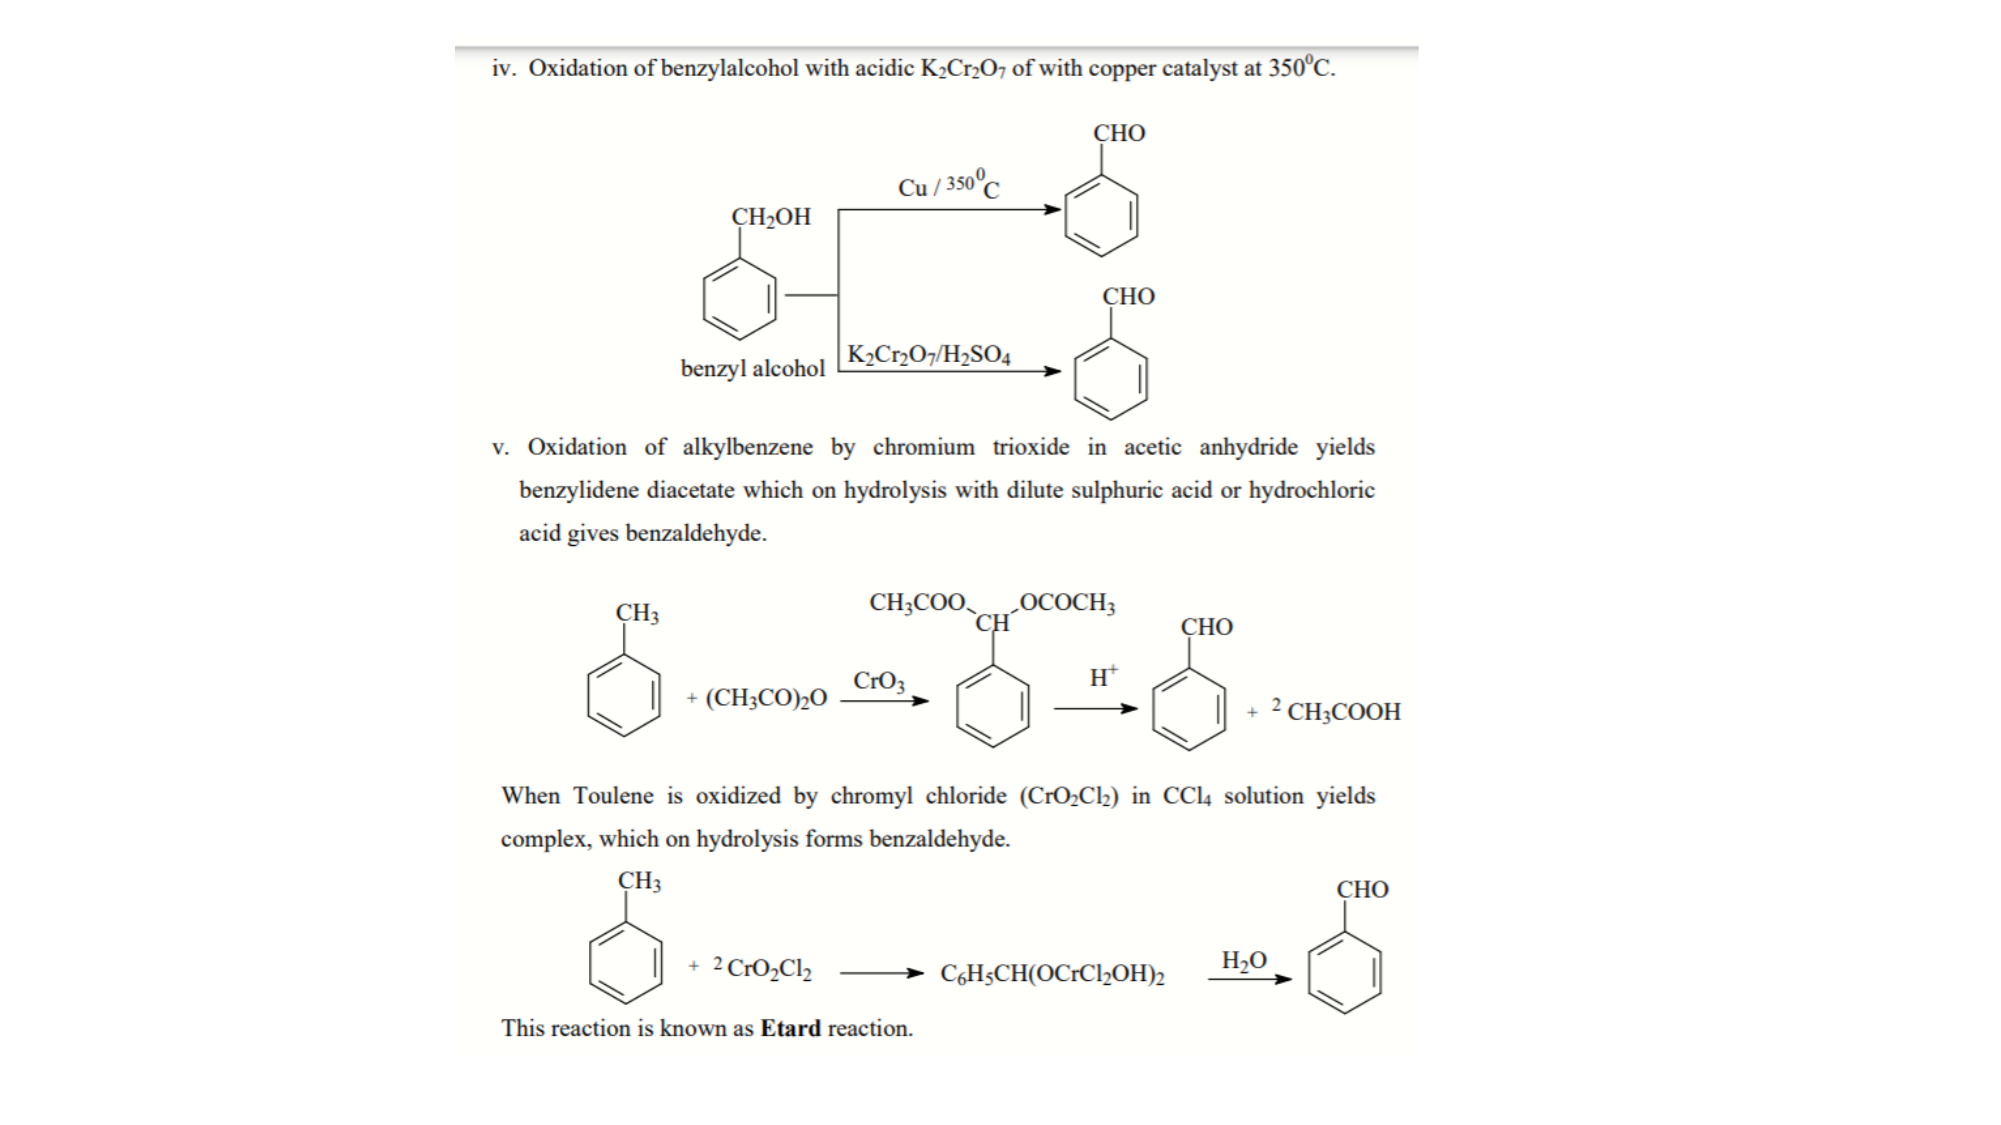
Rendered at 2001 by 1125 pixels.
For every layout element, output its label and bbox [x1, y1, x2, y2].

picture [455, 34, 1419, 1056]
